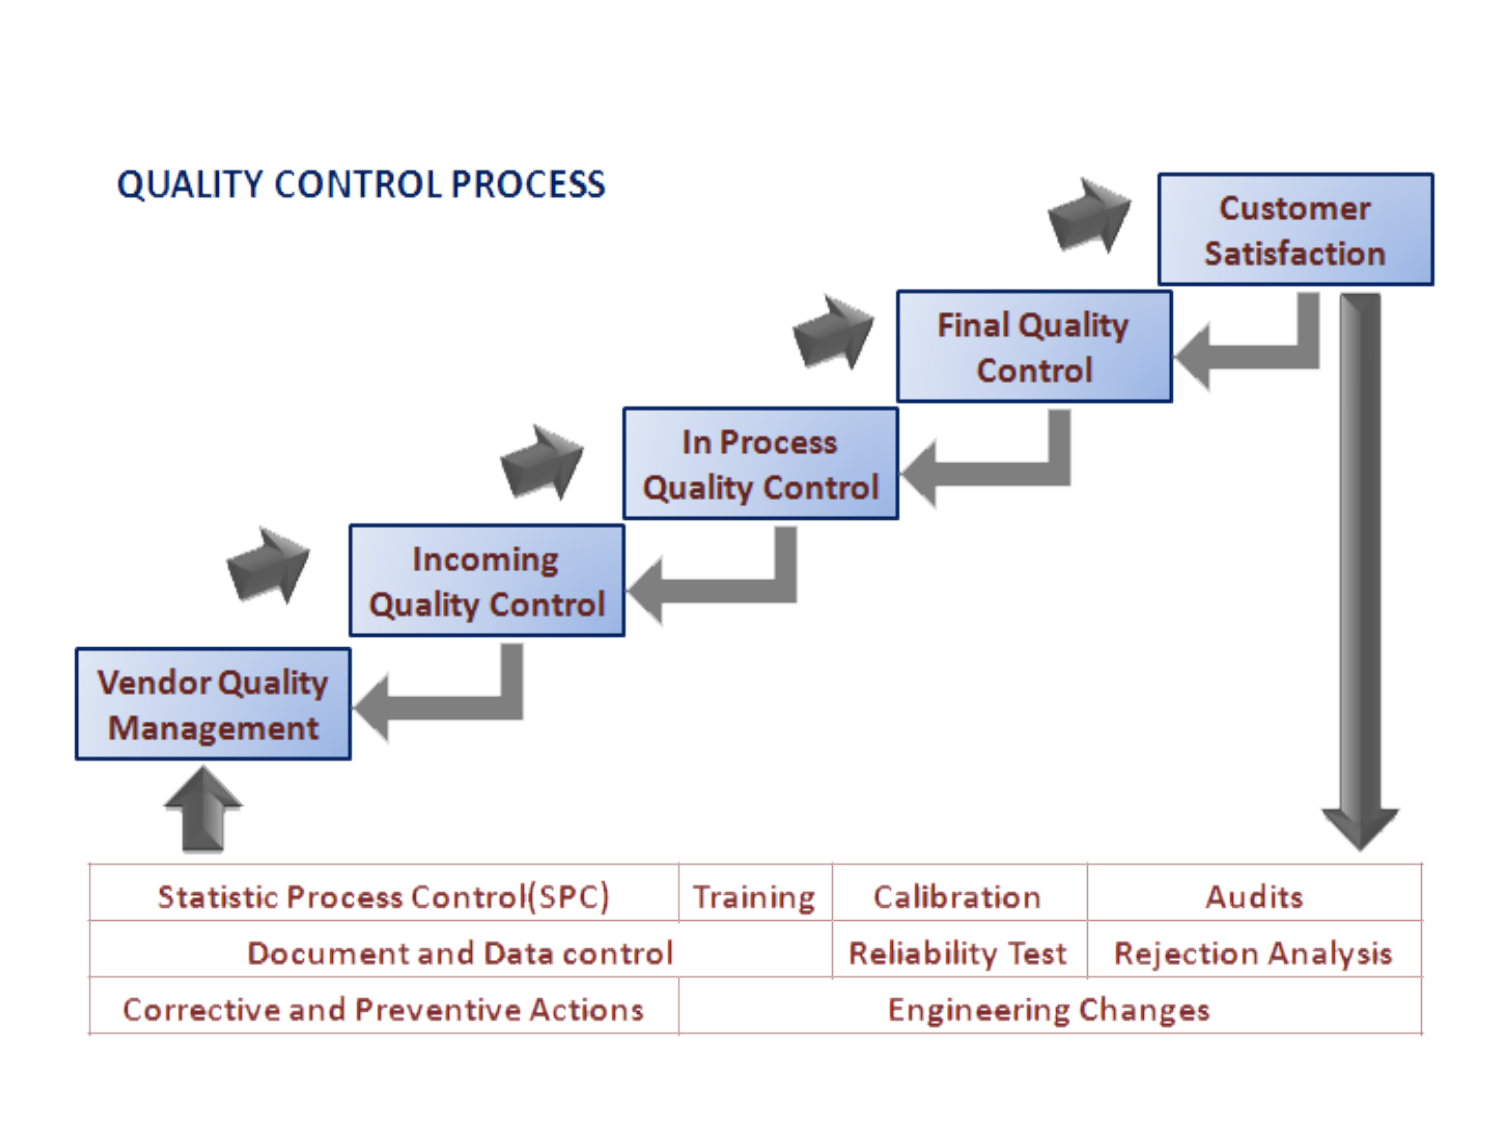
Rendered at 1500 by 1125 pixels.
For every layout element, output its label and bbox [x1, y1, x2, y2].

picture [49, 62, 1451, 1063]
